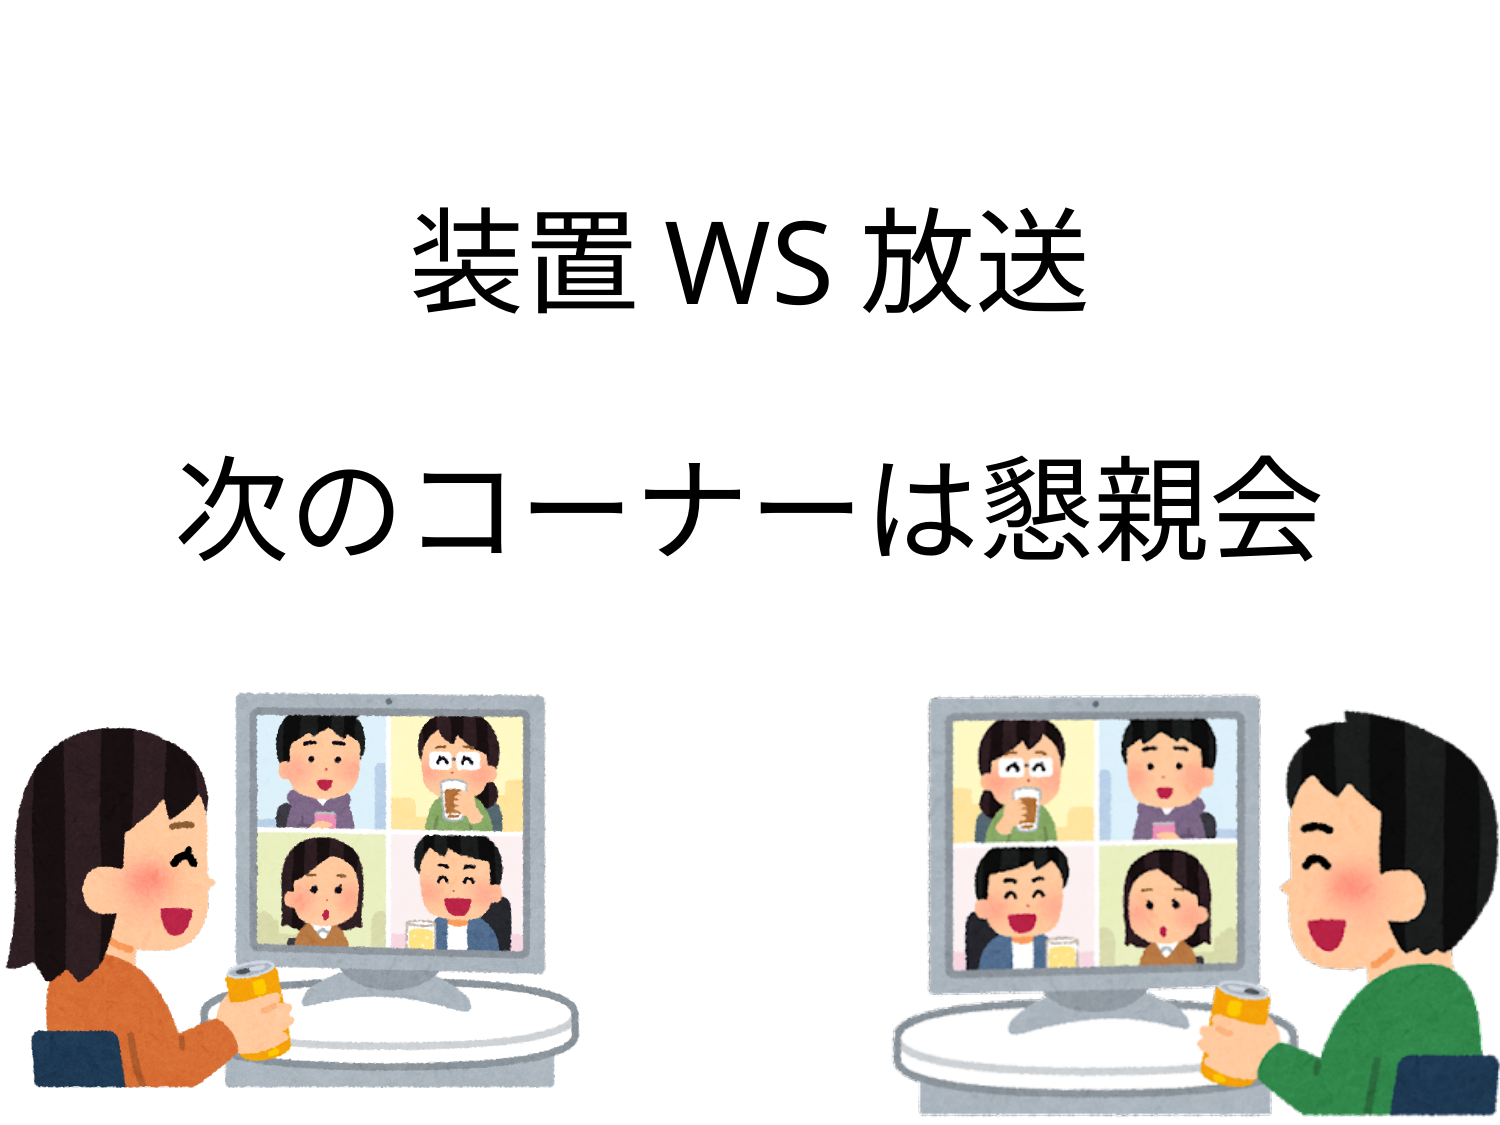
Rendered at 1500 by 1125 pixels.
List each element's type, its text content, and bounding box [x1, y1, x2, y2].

title 装置WS放送 次のコーナーは懇親会 [112, 193, 1388, 585]
picture [885, 649, 1500, 1125]
picture [0, 649, 585, 1125]
